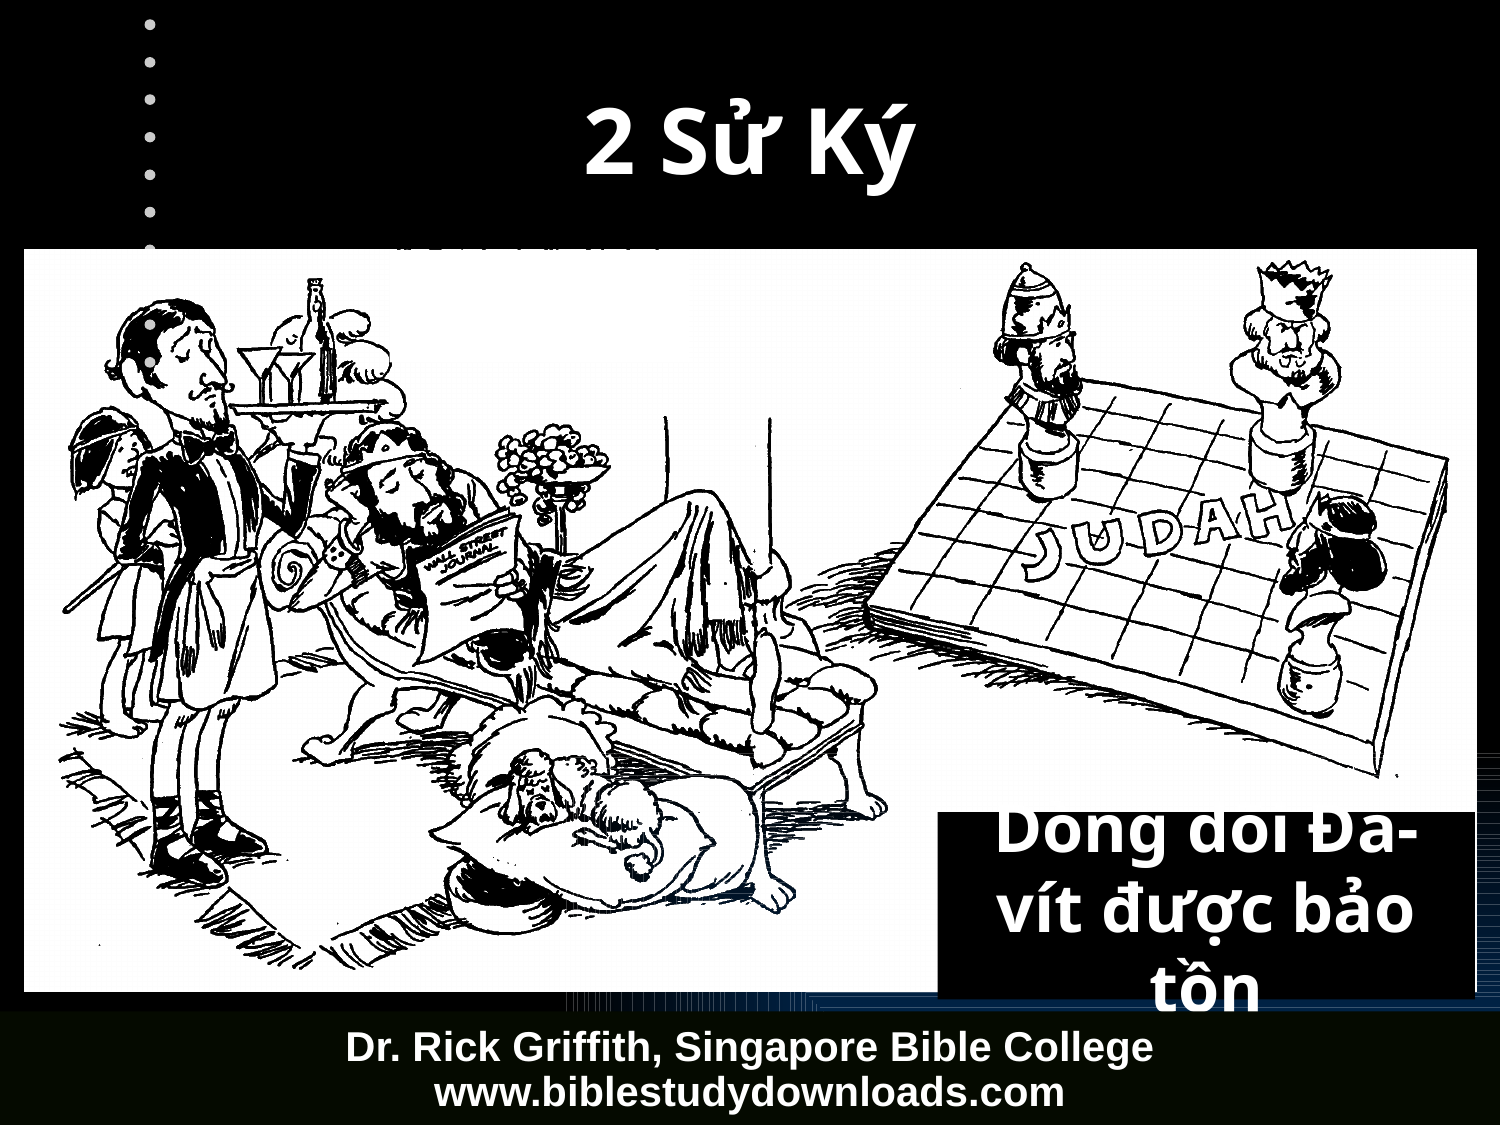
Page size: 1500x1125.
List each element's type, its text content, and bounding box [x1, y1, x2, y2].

title 2 Sử Ký [399, 62, 1100, 213]
text_box Dr. Rick Griffith, Singapore Bible College www.biblestudydownloads.com [0, 1011, 1500, 1125]
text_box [24, 249, 1477, 992]
